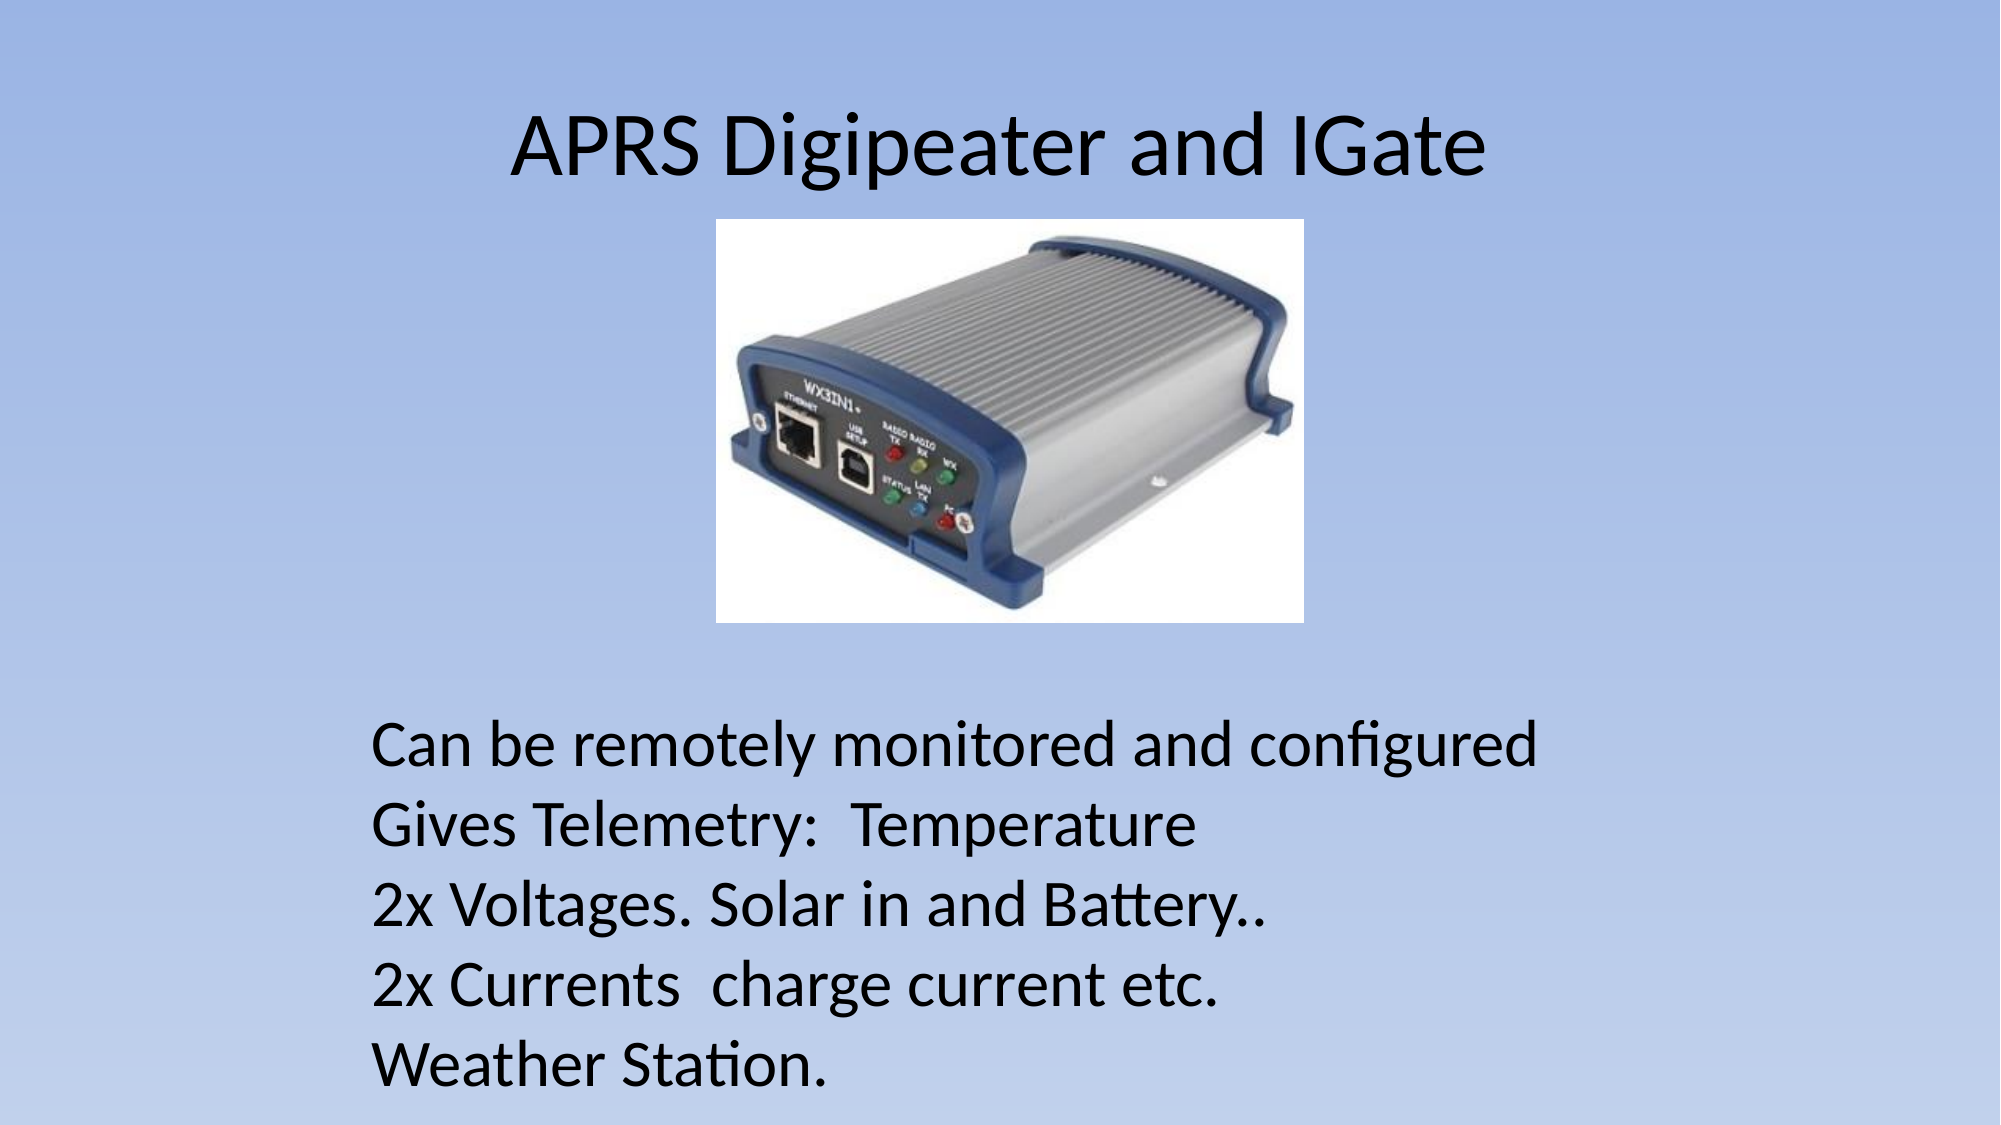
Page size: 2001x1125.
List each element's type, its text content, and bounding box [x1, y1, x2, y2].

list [716, 219, 1304, 624]
title APRS Digipeater and IGate [99, 45, 1900, 233]
text_box Can be remotely monitored and configured Gives Telemetry: Temperature 2x Voltages. Solar in and Battery.. 2x Currents charge current etc. Weather Station. [356, 692, 1556, 1107]
